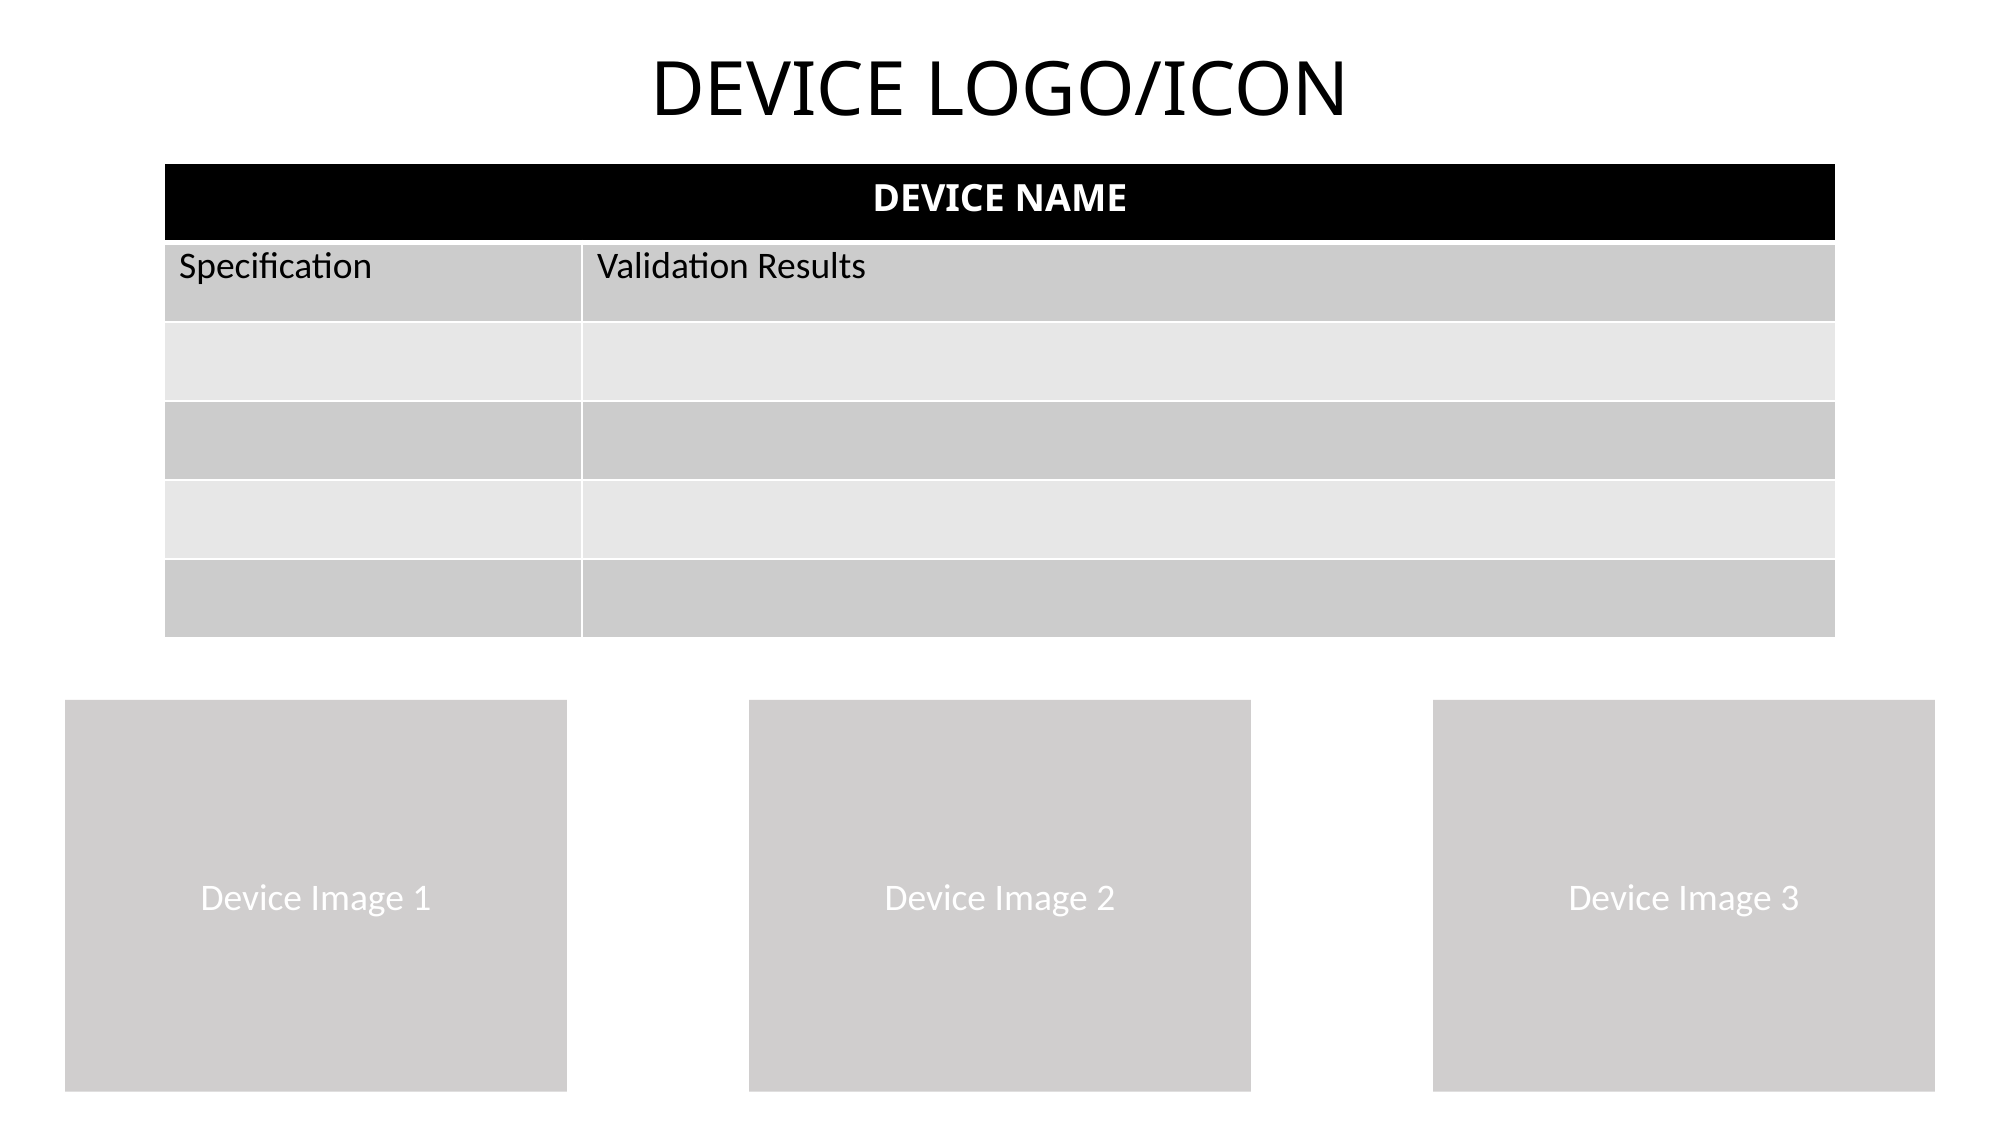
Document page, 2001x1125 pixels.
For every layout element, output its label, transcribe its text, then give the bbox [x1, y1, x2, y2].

table_cell [583, 402, 1835, 479]
table_cell Validation Results [583, 245, 1835, 321]
table_cell [165, 481, 581, 558]
table_cell [583, 481, 1835, 558]
table_cell [165, 402, 581, 479]
table_cell [165, 560, 581, 637]
table_cell [583, 560, 1835, 637]
table_cell Specification [165, 245, 581, 321]
text_box Device Image 2 [748, 699, 1252, 1093]
table_cell [583, 323, 1835, 400]
text_box DEVICE LOGO/ICON [635, 33, 1365, 138]
table_cell [165, 323, 581, 400]
text_box Device Image 3 [1432, 699, 1936, 1093]
text_box Device Image 1 [64, 699, 568, 1093]
table_header DEVICE NAME [165, 164, 1835, 240]
